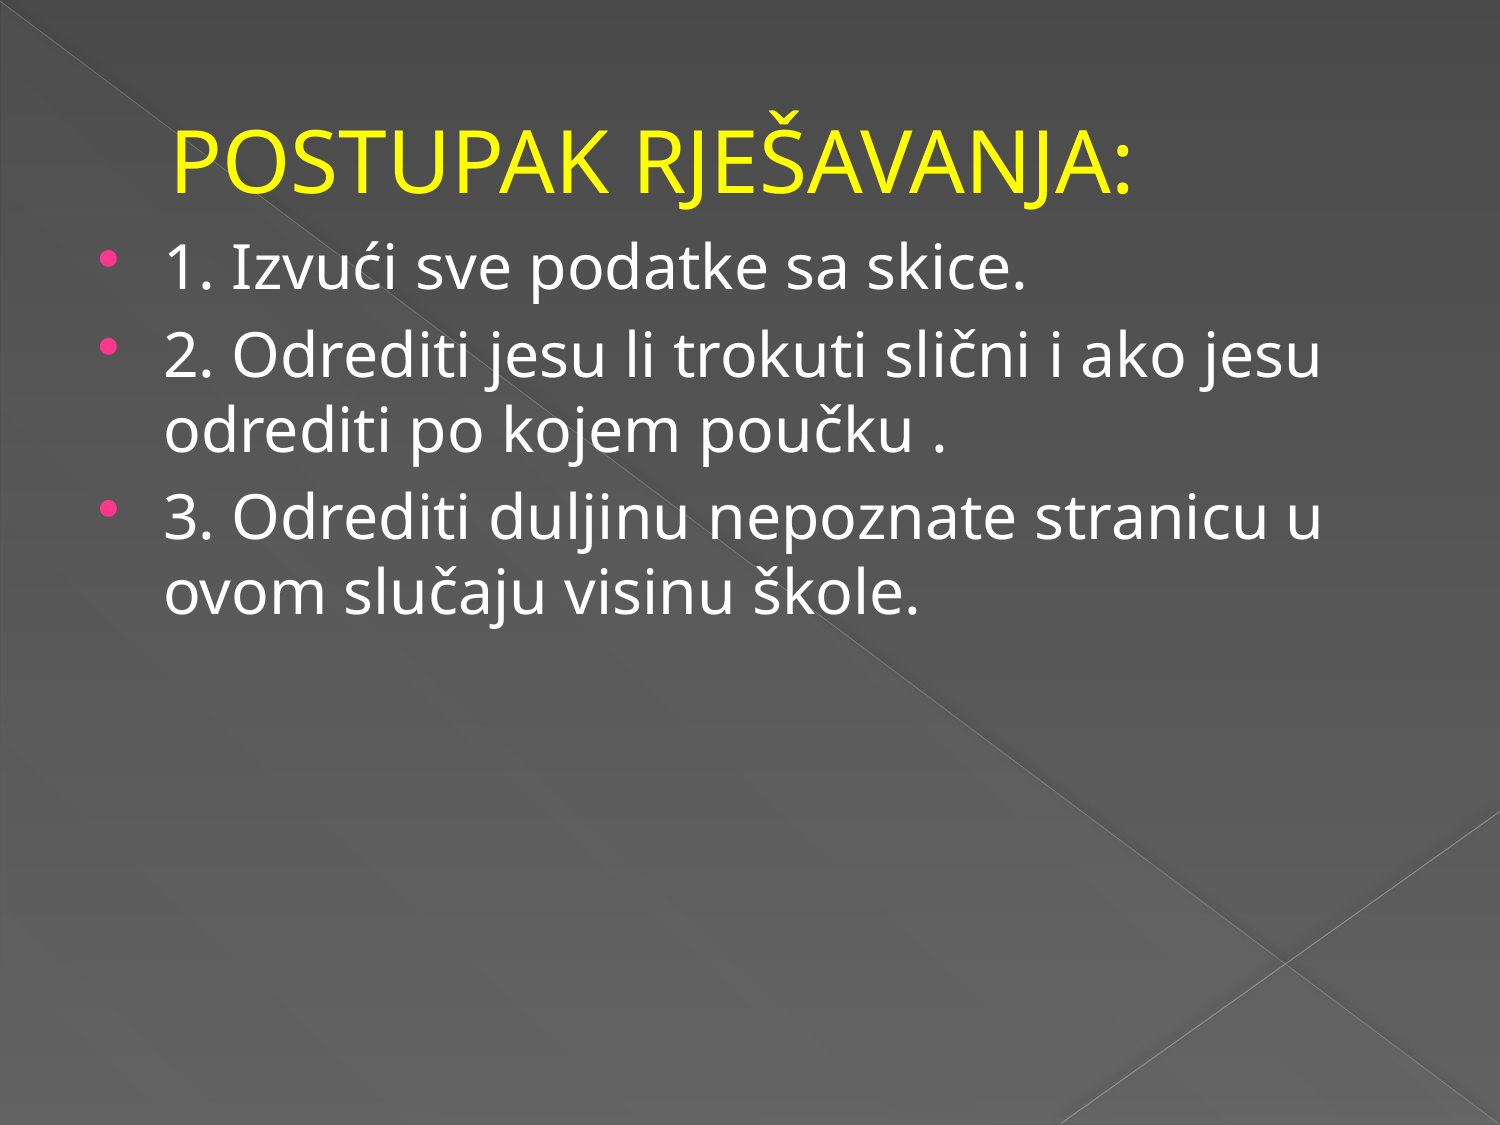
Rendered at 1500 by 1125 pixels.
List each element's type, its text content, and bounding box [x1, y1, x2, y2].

title POSTUPAK RJEŠAVANJA: [75, 43, 1425, 219]
list 1. Izvući sve podatke sa skice. 2. Odrediti jesu li trokuti slični i ako jesu odrediti po kojem poučku . 3. Odrediti duljinu nepoznate stranicu u ovom slučaju visinu škole. [75, 219, 1425, 1059]
